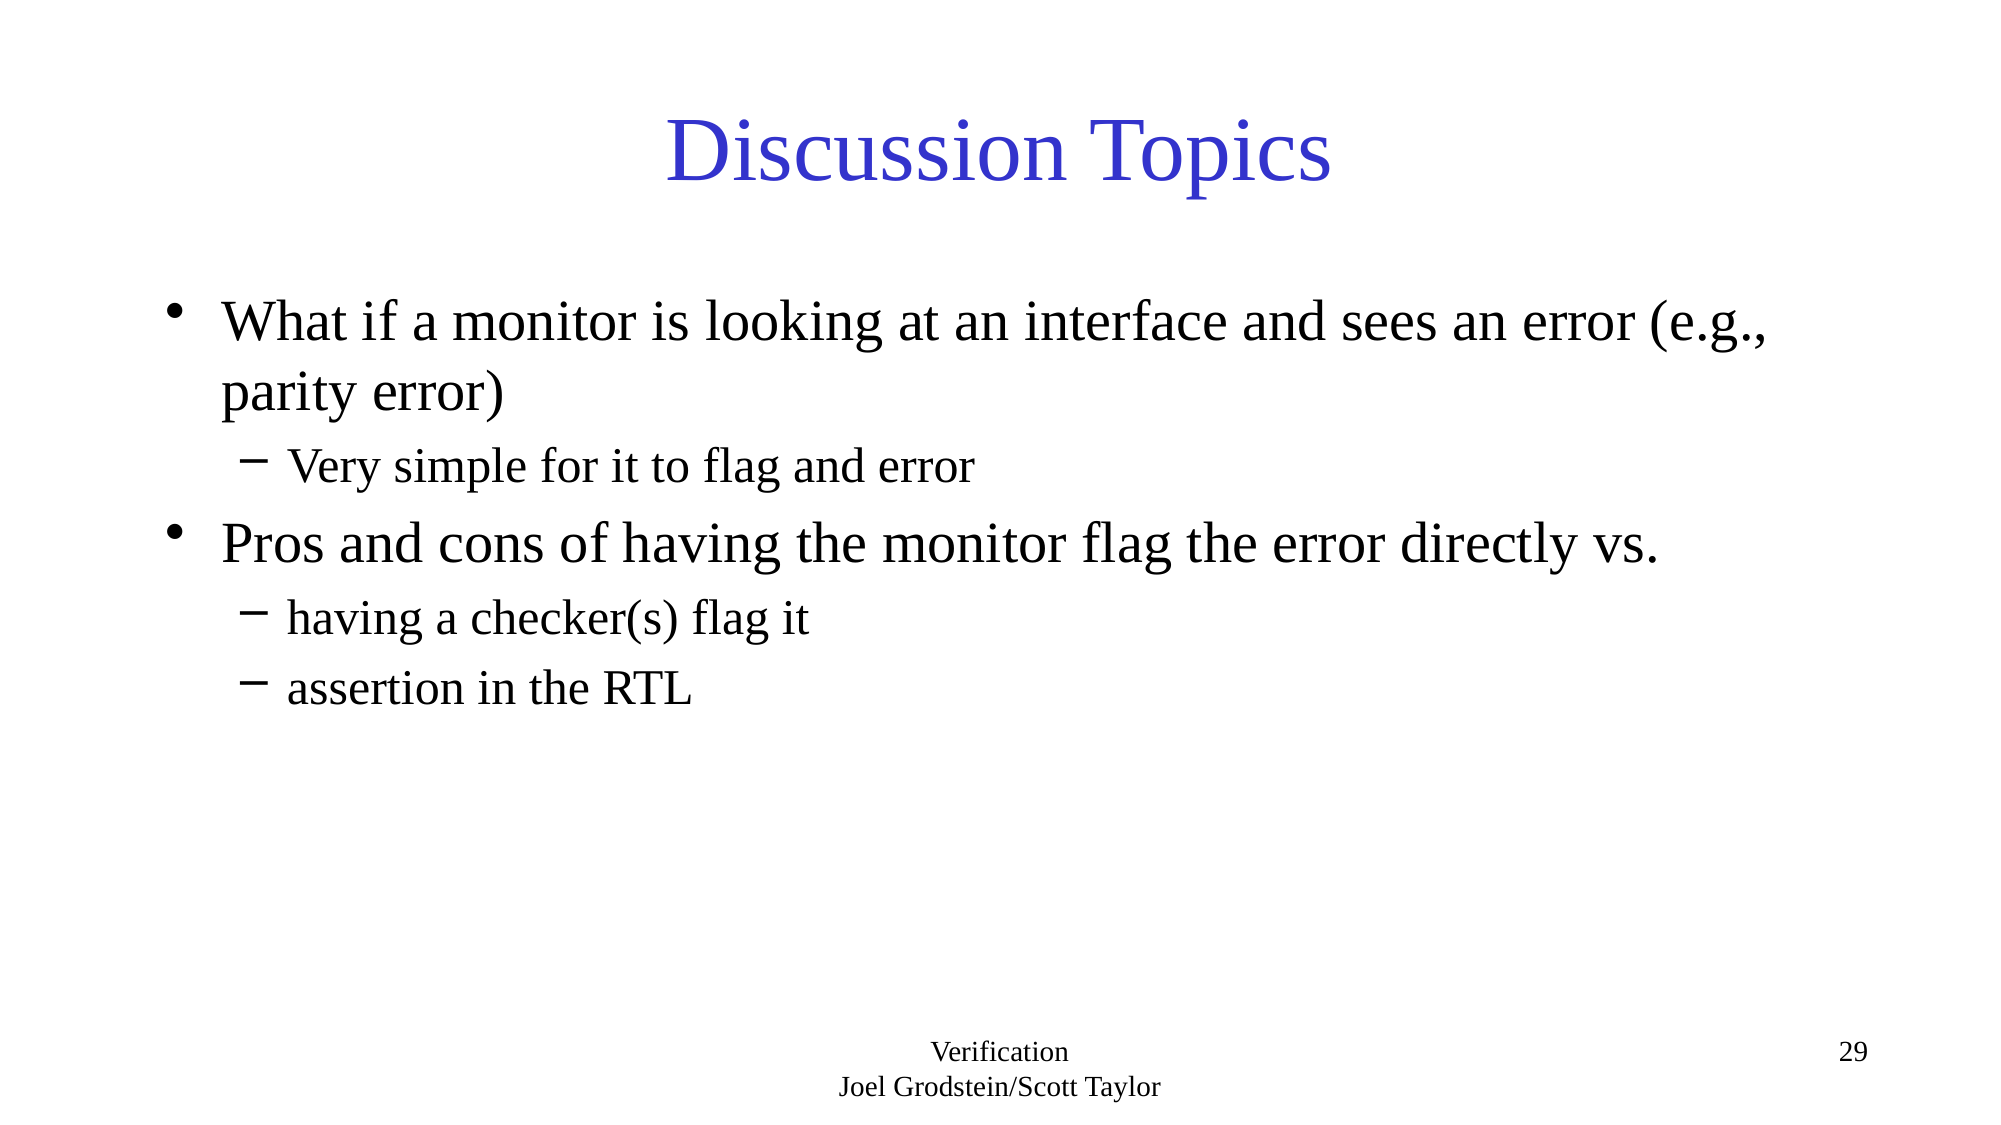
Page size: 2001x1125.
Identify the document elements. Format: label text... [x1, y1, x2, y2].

footer Verification Joel Grodstein/Scott Taylor [683, 1024, 1317, 1101]
list What if a monitor is looking at an interface and sees an error (e.g., parity error) Very simple for it to flag and error Pros and cons of having the monitor flag the error directly vs. having a checker(s) flag it assertion in the RTL [150, 275, 1850, 1000]
title Discussion Topics [150, 50, 1850, 238]
